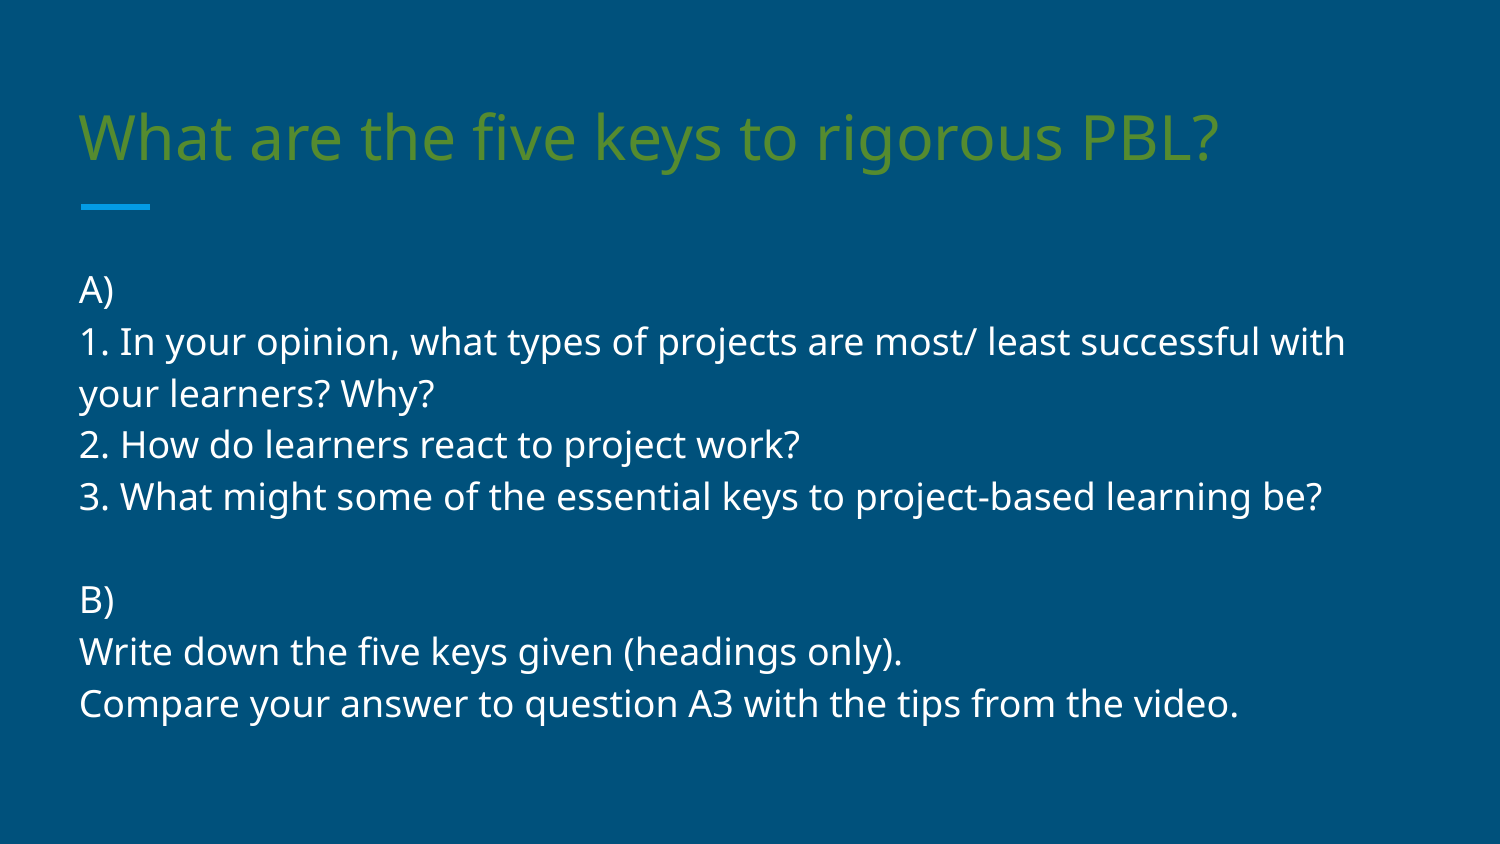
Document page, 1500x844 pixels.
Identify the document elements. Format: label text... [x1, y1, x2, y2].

title What are the five keys to rigorous PBL? [63, 75, 1437, 188]
list A) 1. In your opinion, what types of projects are most/ least successful with your learners? Why? 2. How do learners react to project work? 3. What might some of the essential keys to project-based learning be? B) Write down the five keys given (headings only). Compare your answer to question A3 with the tips from the video. [63, 244, 1437, 750]
